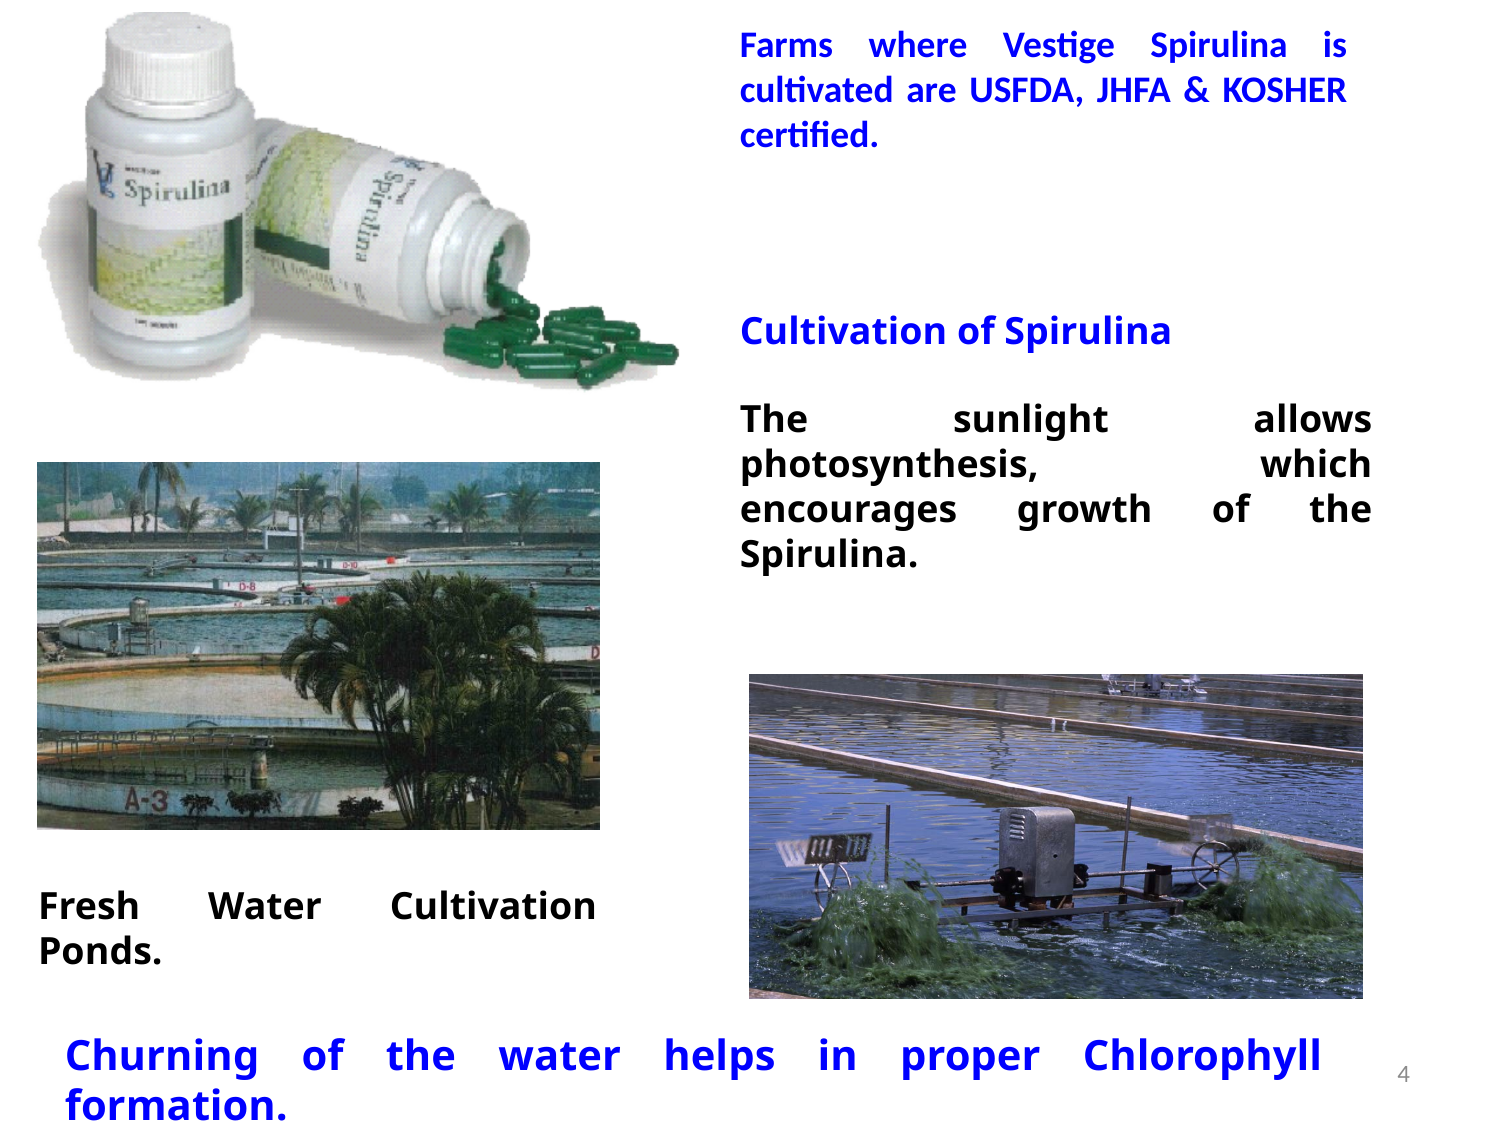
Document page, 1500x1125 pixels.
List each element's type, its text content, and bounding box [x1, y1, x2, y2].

text_box Churning of the water helps in proper Chlorophyll formation. [49, 1021, 1338, 1125]
text_box Fresh Water Cultivation Ponds. [23, 874, 613, 980]
slide_number 4 [1338, 1042, 1425, 1103]
text_box Farms where Vestige Spirulina is cultivated are USFDA, JHFA & KOSHER certified. [725, 12, 1363, 163]
text_box Cultivation of Spirulina [724, 299, 1413, 360]
picture [0, 12, 713, 406]
picture [37, 462, 601, 831]
picture [748, 674, 1363, 999]
text_box The sunlight allows photosynthesis, which encourages growth of the Spirulina. [724, 387, 1388, 583]
